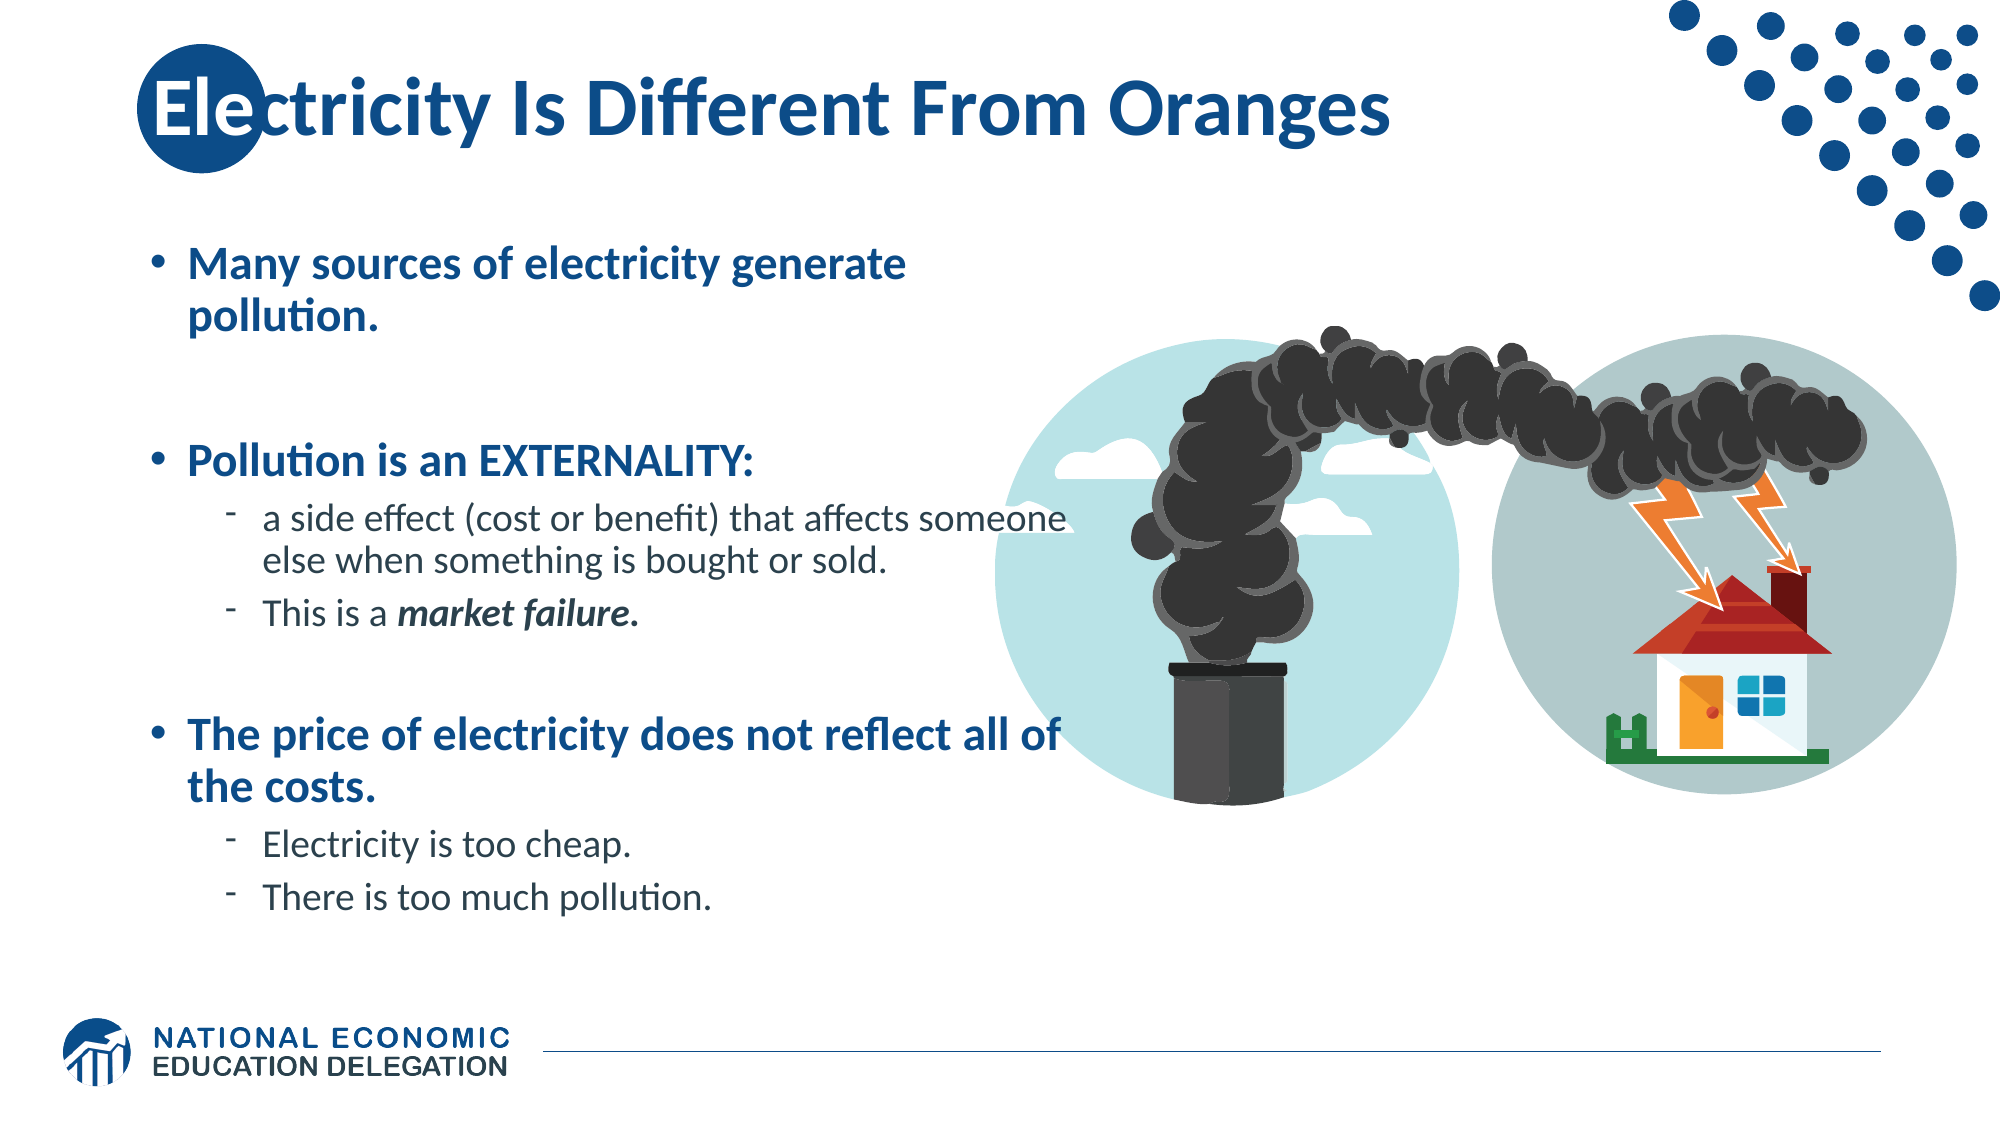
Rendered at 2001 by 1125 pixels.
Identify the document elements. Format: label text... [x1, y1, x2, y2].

picture [55, 1013, 520, 1091]
list Many sources of electricity generate pollution. Pollution is an EXTERNALITY: a side effect (cost or benefit) that affects someone else when something is bought or sold. This is a market failure. The price of electricity does not reflect all of the costs. Electricity is too cheap. There is too much pollution. [134, 221, 1124, 1080]
title Electricity Is Different From Oranges [137, 0, 1863, 218]
picture [995, 326, 1958, 806]
